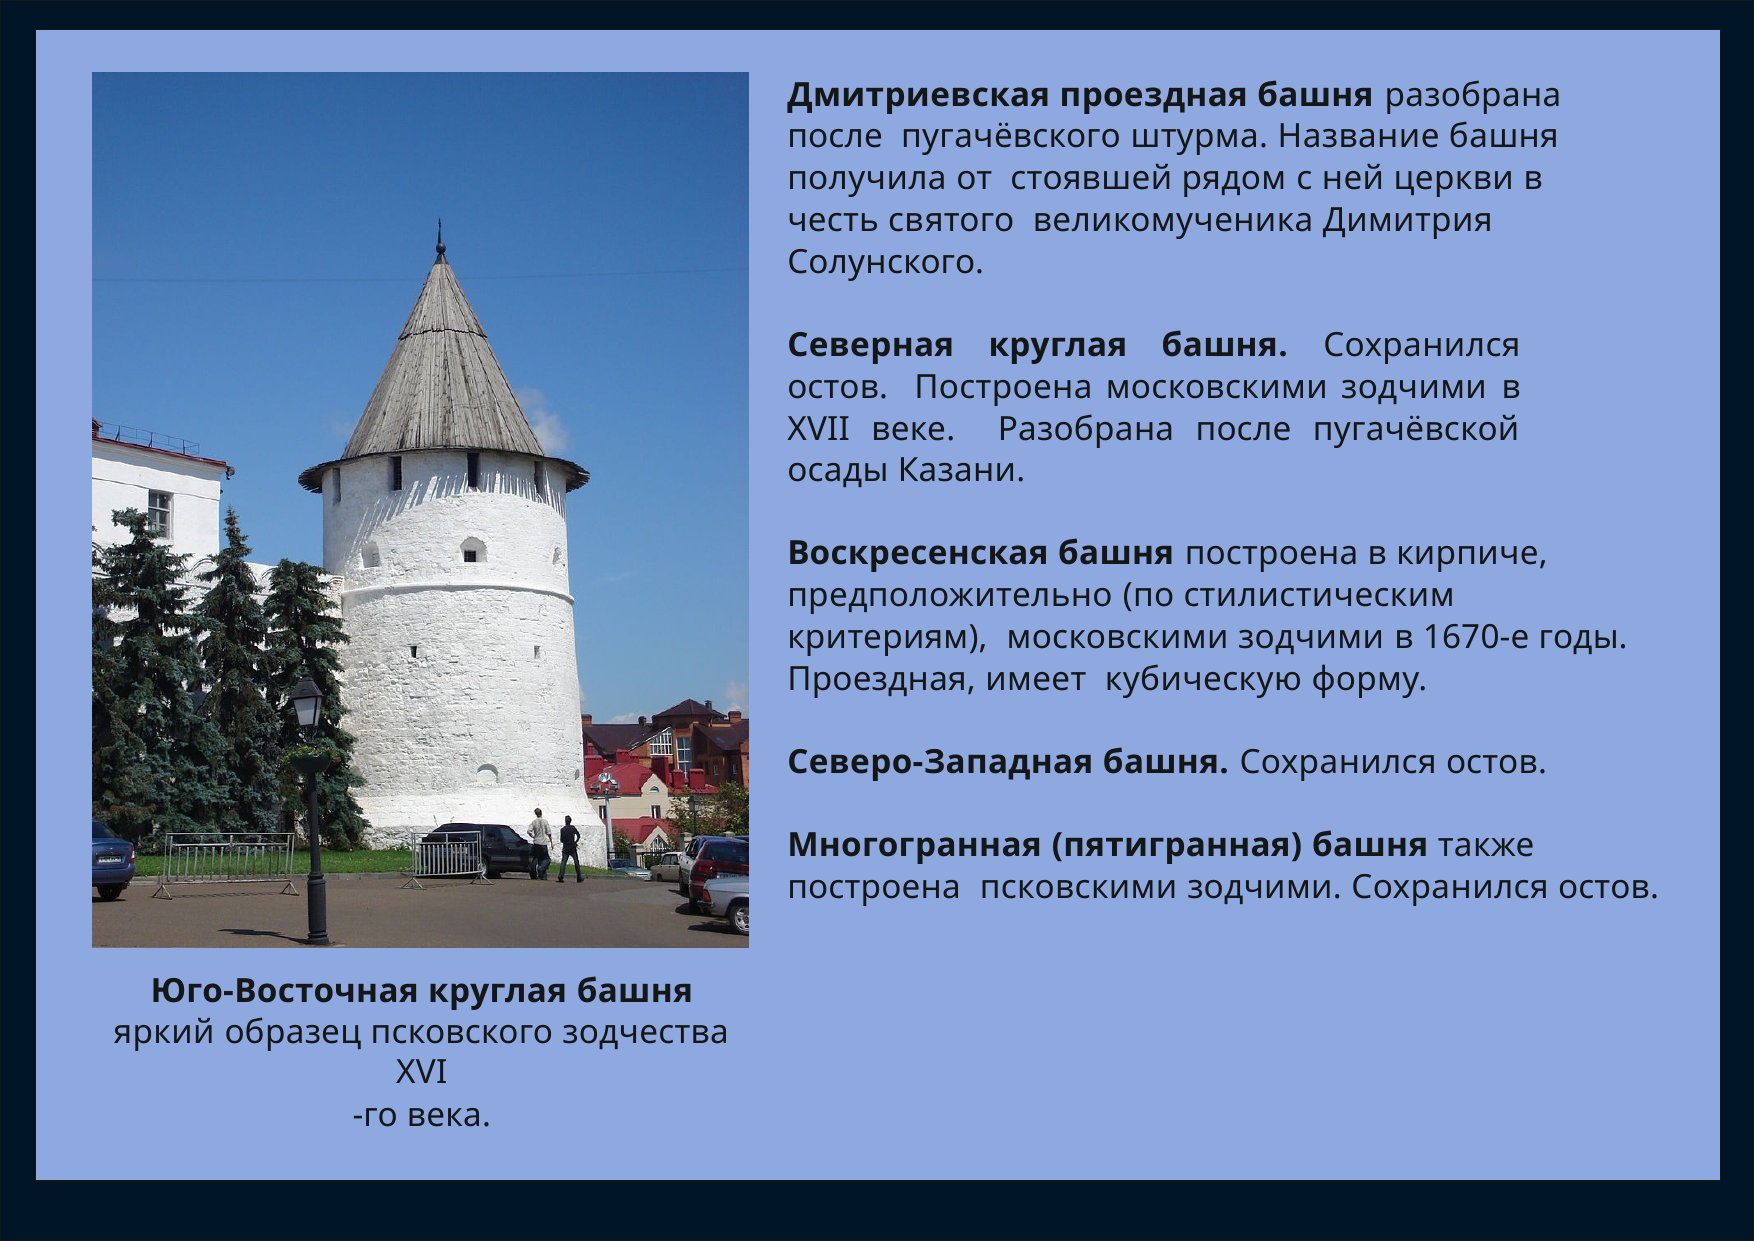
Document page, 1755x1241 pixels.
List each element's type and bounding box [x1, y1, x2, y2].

text_box [34, 28, 1722, 1182]
